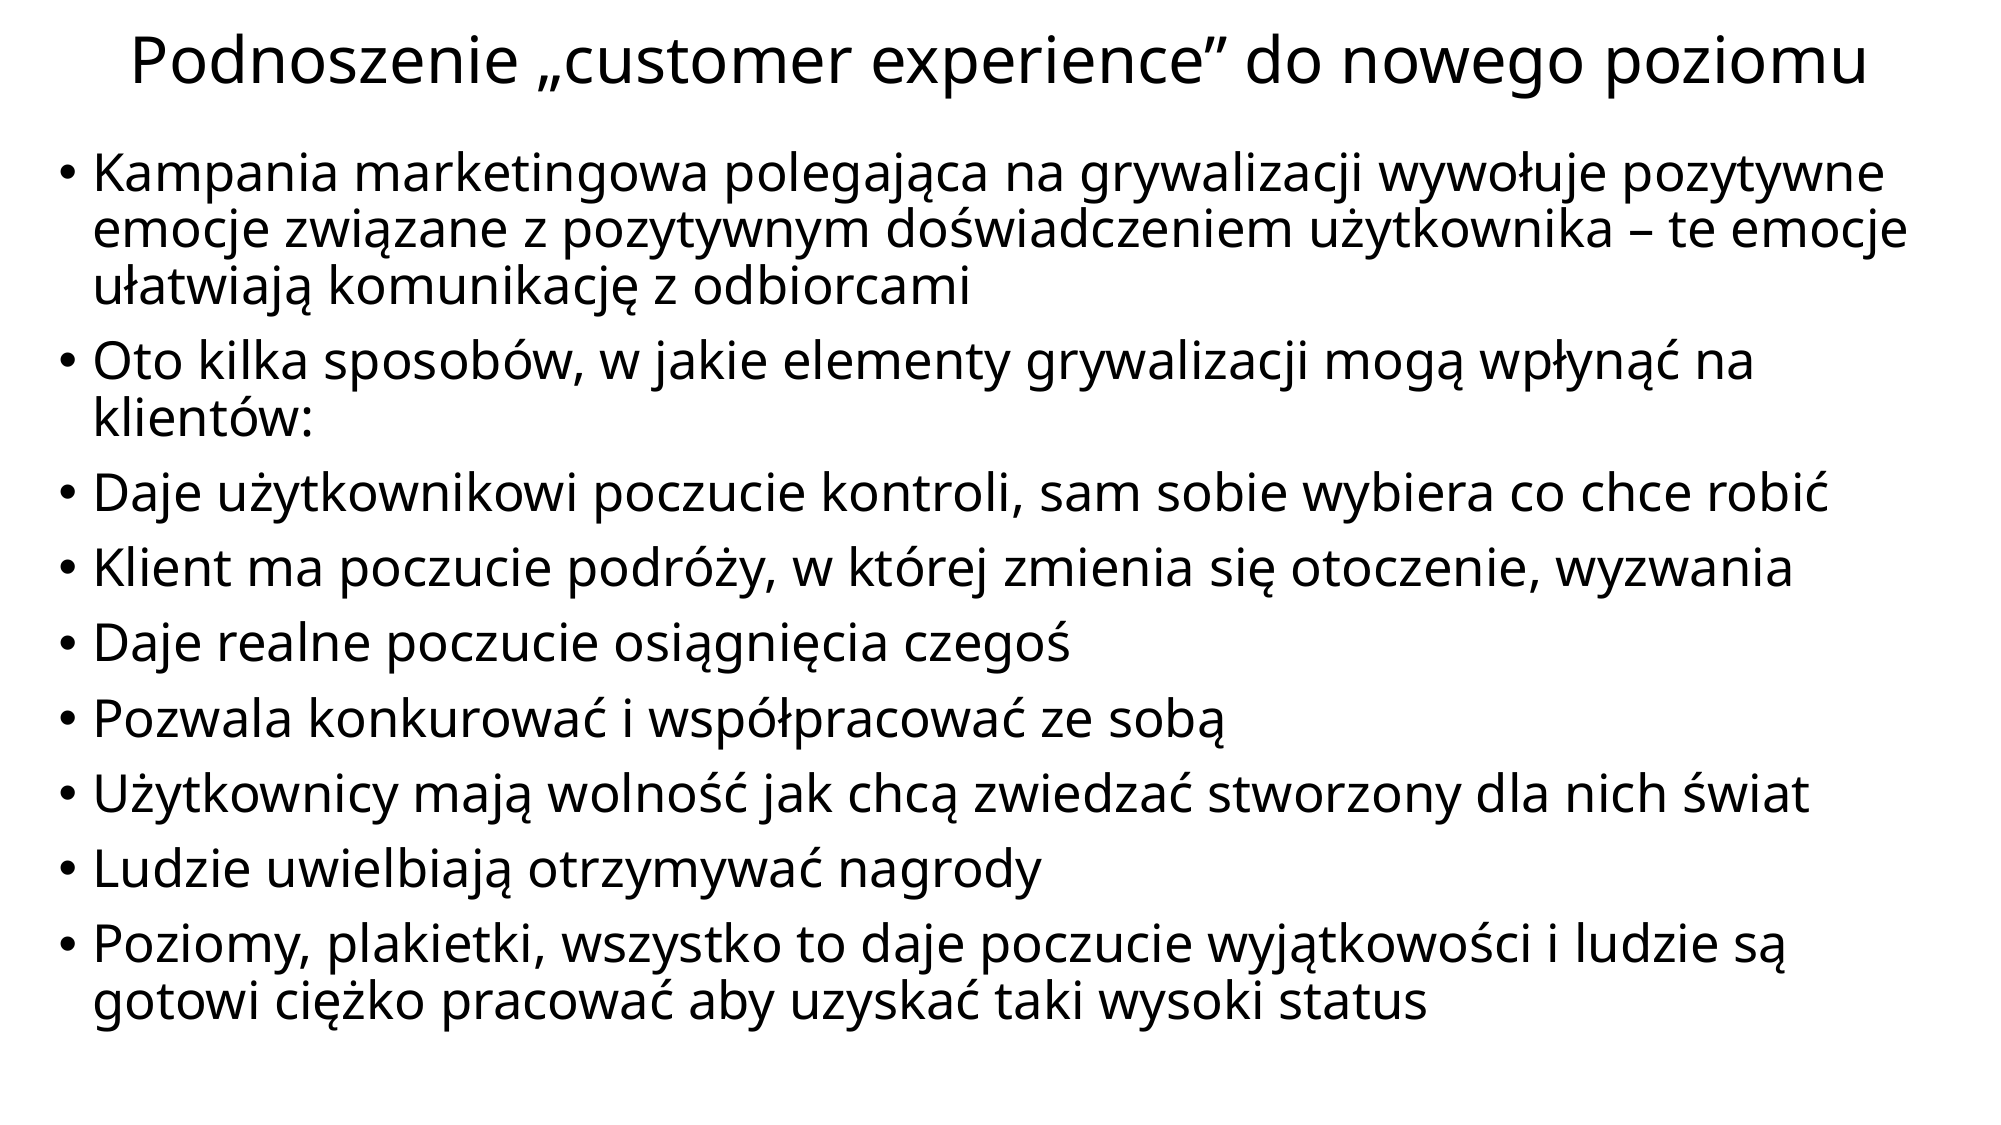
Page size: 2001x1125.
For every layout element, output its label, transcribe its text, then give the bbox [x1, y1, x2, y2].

title Podnoszenie „customer experience” do nowego poziomu [0, 0, 2000, 126]
list Kampania marketingowa polegająca na grywalizacji wywołuje pozytywne emocje związane z pozytywnym doświadczeniem użytkownika – te emocje ułatwiają komunikację z odbiorcami Oto kilka sposobów, w jakie elementy grywalizacji mogą wpłynąć na klientów: Daje użytkownikowi poczucie kontroli, sam sobie wybiera co chce robić Klient ma poczucie podróży, w której zmienia się otoczenie, wyzwania Daje realne poczucie osiągnięcia czegoś Pozwala konkurować i współpracować ze sobą Użytkownicy mają wolność jak chcą zwiedzać stworzony dla nich świat Ludzie uwielbiają otrzymywać nagrody Poziomy, plakietki, wszystko to daje poczucie wyjątkowości i ludzie są gotowi ciężko pracować aby uzyskać taki wysoki status [43, 138, 1926, 1050]
